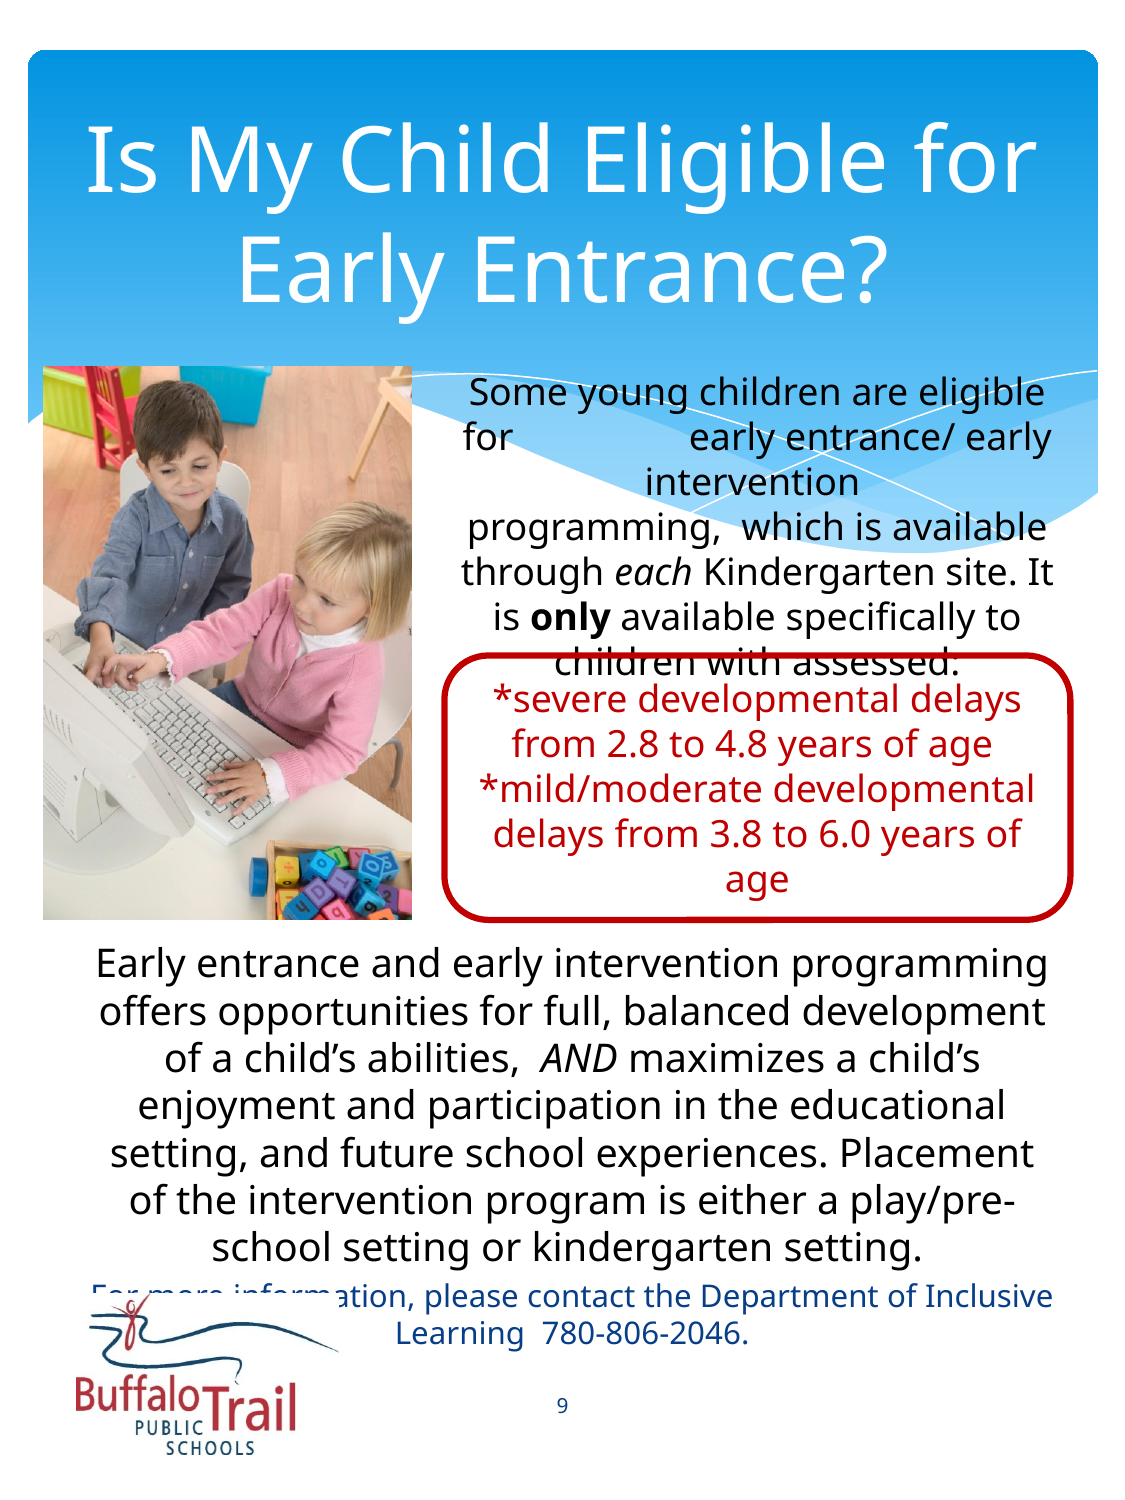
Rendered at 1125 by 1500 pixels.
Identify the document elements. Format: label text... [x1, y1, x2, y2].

picture [42, 366, 412, 921]
text_box Some young children are eligible for early entrance/ early intervention programming, which is available through each Kindergarten site. It is only available specifically to children with assessed: [438, 360, 1077, 691]
text_box *severe developmental delays from 2.8 to 4.8 years of age *mild/moderate developmental delays from 3.8 to 6.0 years of age [444, 655, 1071, 920]
list Early entrance and early intervention programming offers opportunities for full, balanced development of a child’s abilities, AND maximizes a child’s enjoyment and participation in the educational setting, and future school experiences. Placement of the intervention program is either a play/pre-school setting or kindergarten setting. For more information, please contact the Department of Inclusive Learning 780-806-2046. [74, 875, 1071, 1372]
picture [76, 1293, 339, 1455]
slide_number ‹#› [491, 1367, 634, 1447]
title Is My Child Eligible for Early Entrance? [56, 73, 1069, 348]
